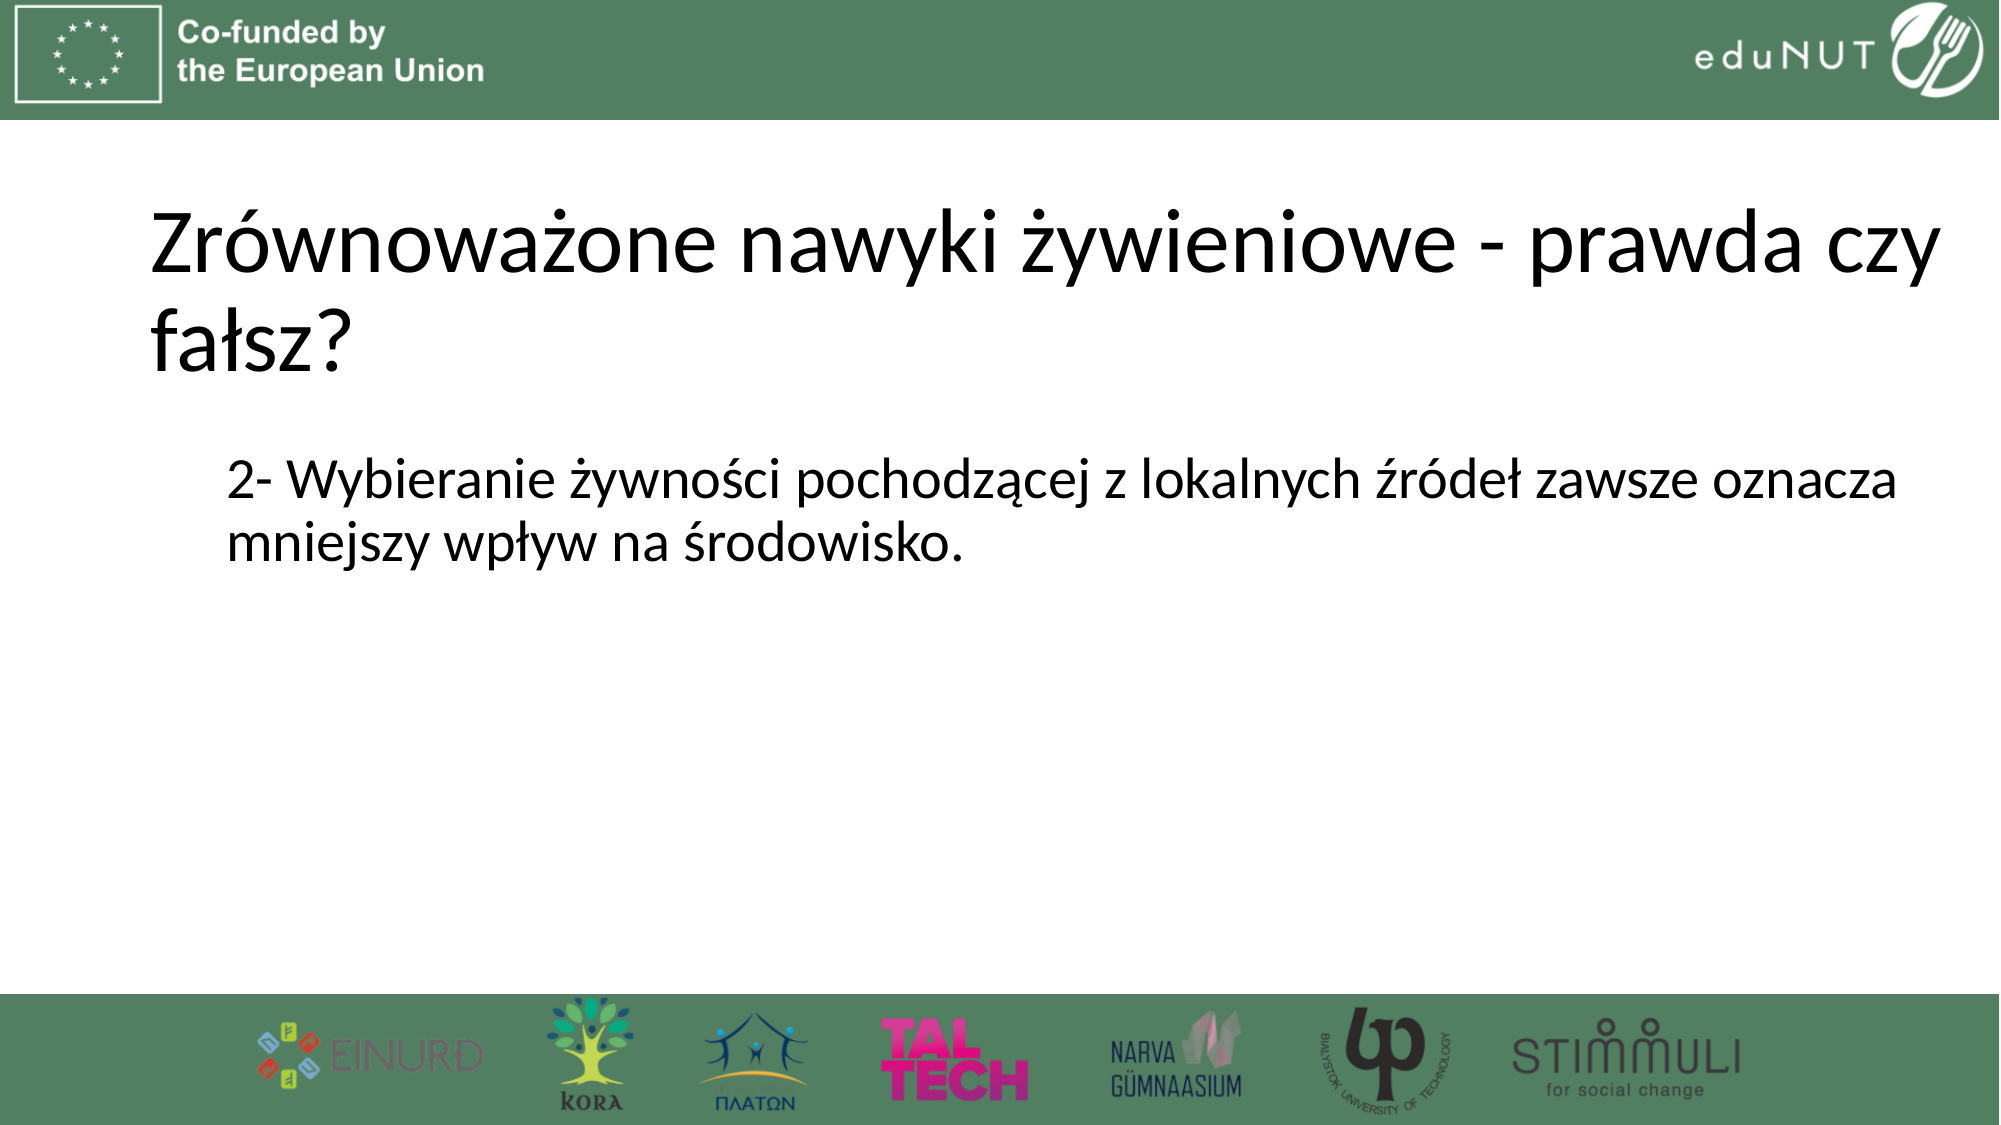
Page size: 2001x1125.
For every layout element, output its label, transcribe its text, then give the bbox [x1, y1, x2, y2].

picture [0, 0, 142, 120]
picture [0, 994, 1999, 1125]
title Zrównoważone nawyki żywieniowe - prawda czy fałsz? [142, 0, 2000, 400]
list 2- Wybieranie żywności pochodzącej z lokalnych źródeł zawsze oznacza mniejszy wpływ na środowisko. [219, 440, 1968, 674]
